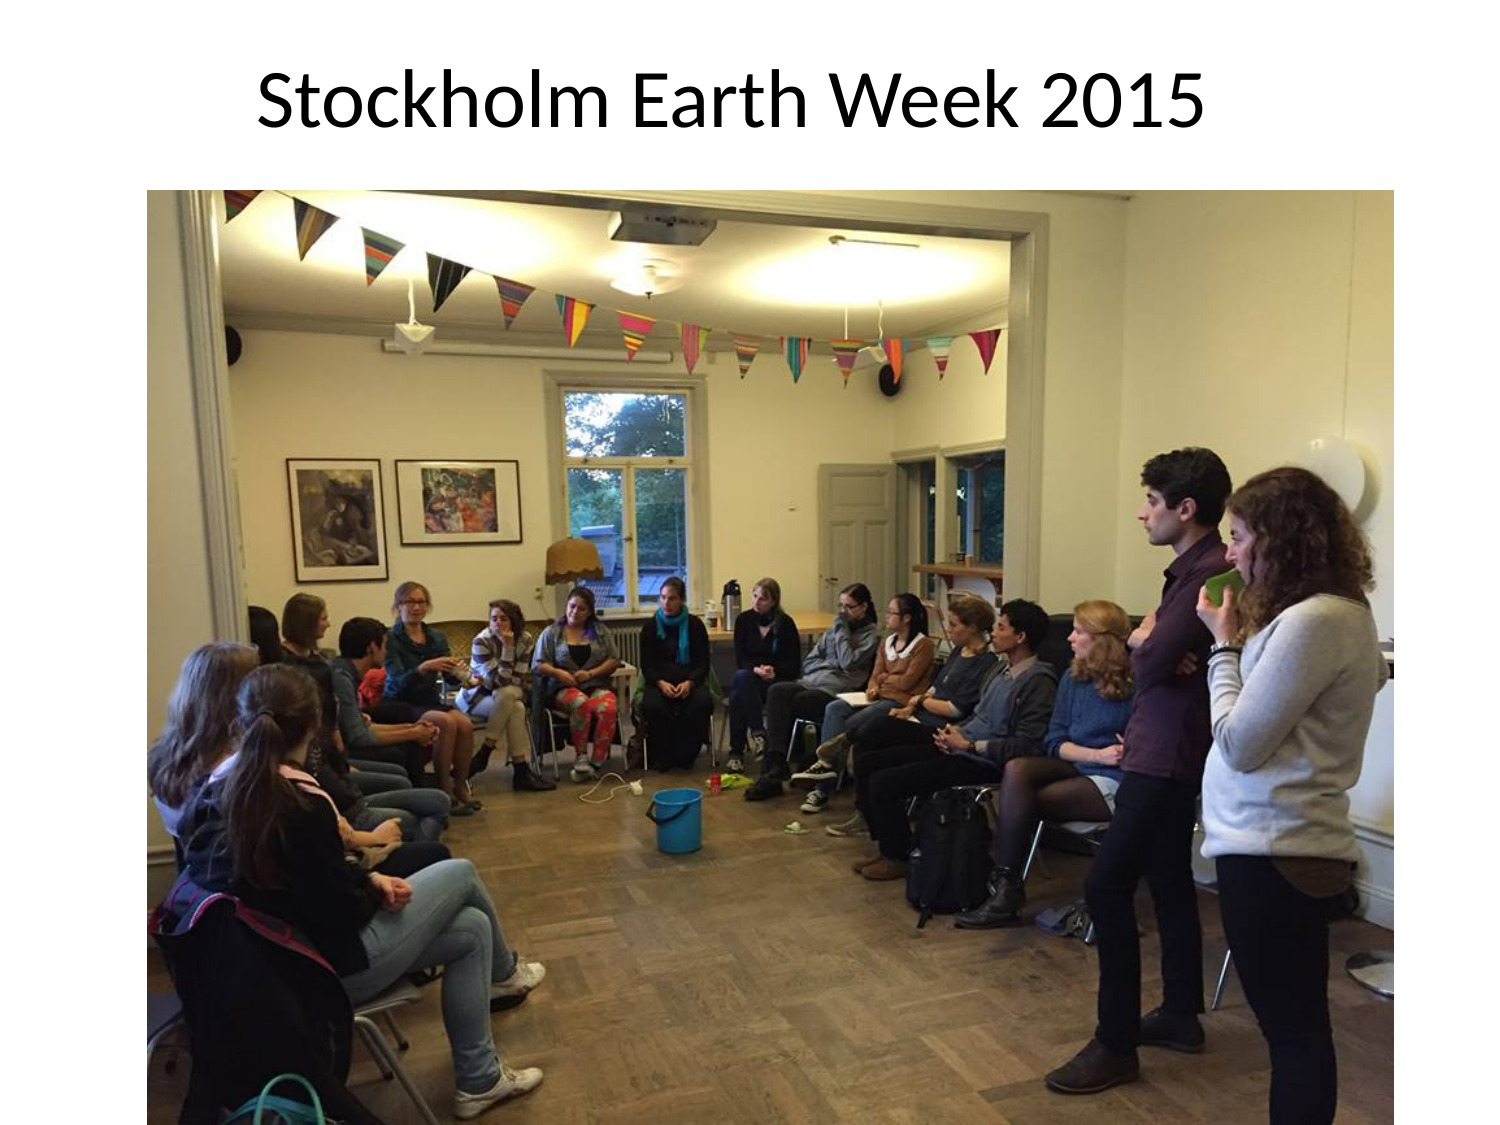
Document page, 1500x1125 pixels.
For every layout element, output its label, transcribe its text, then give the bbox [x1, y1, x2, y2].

title Stockholm Earth Week 2015 [76, 0, 1427, 188]
picture [147, 190, 1394, 1125]
